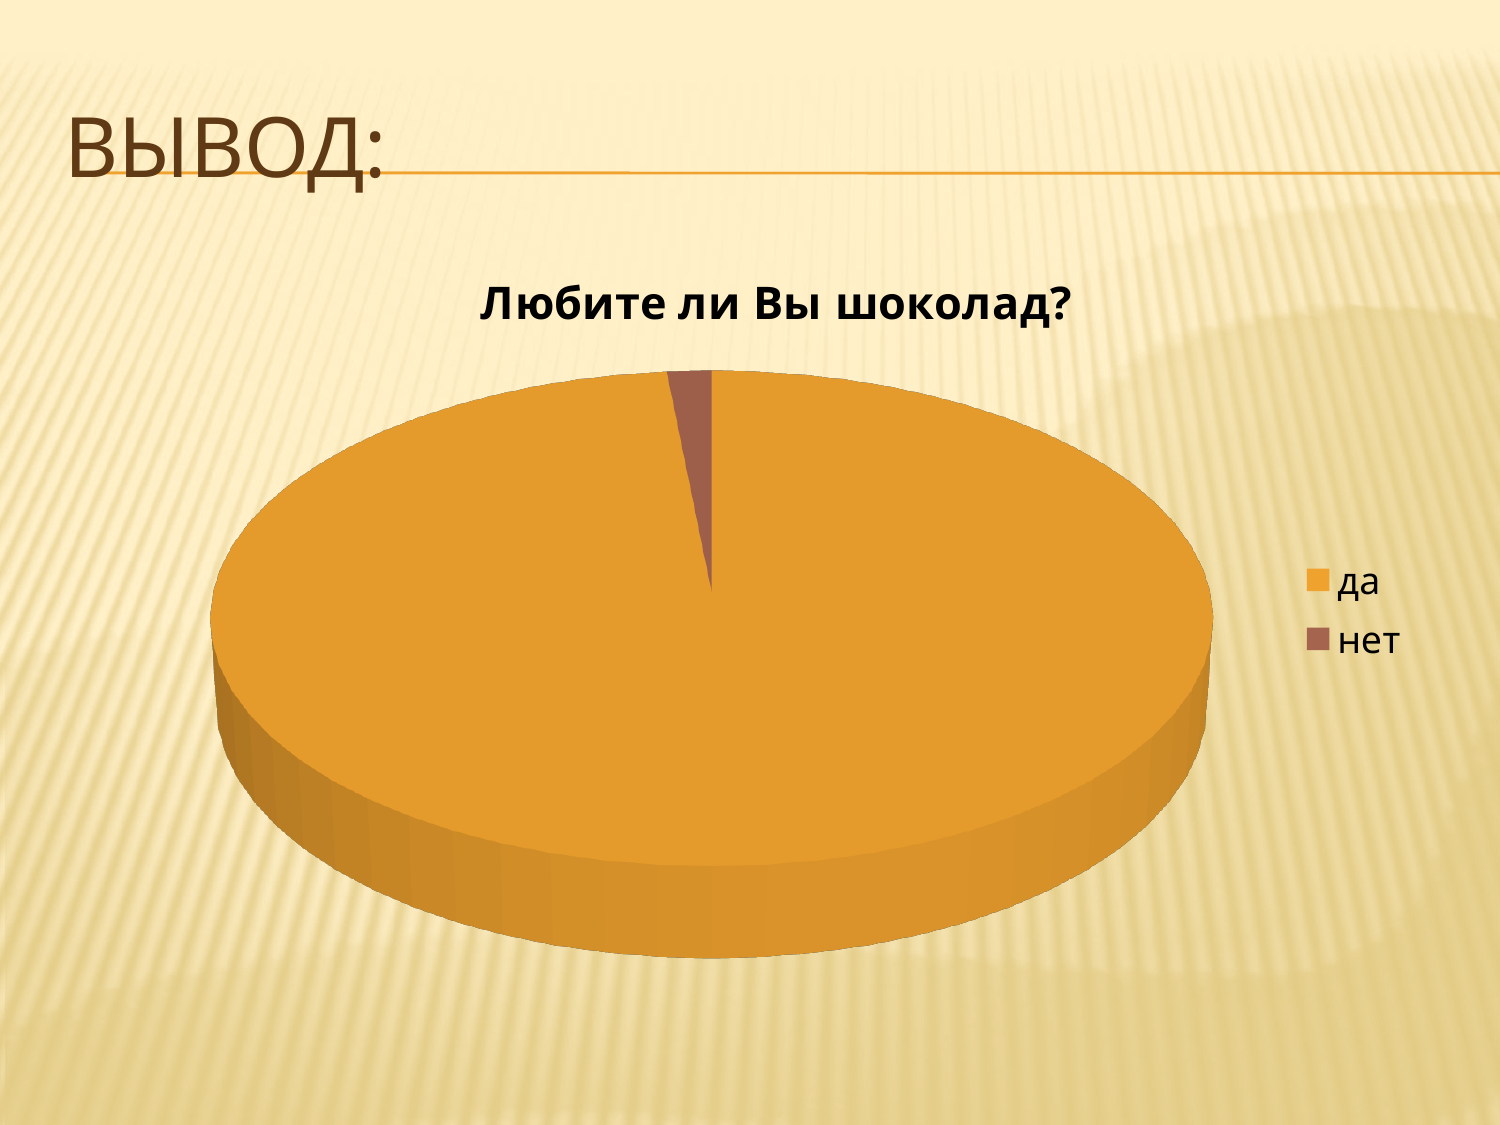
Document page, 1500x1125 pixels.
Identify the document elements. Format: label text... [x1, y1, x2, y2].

title Вывод: [50, 75, 1475, 213]
chart [128, 234, 1426, 985]
